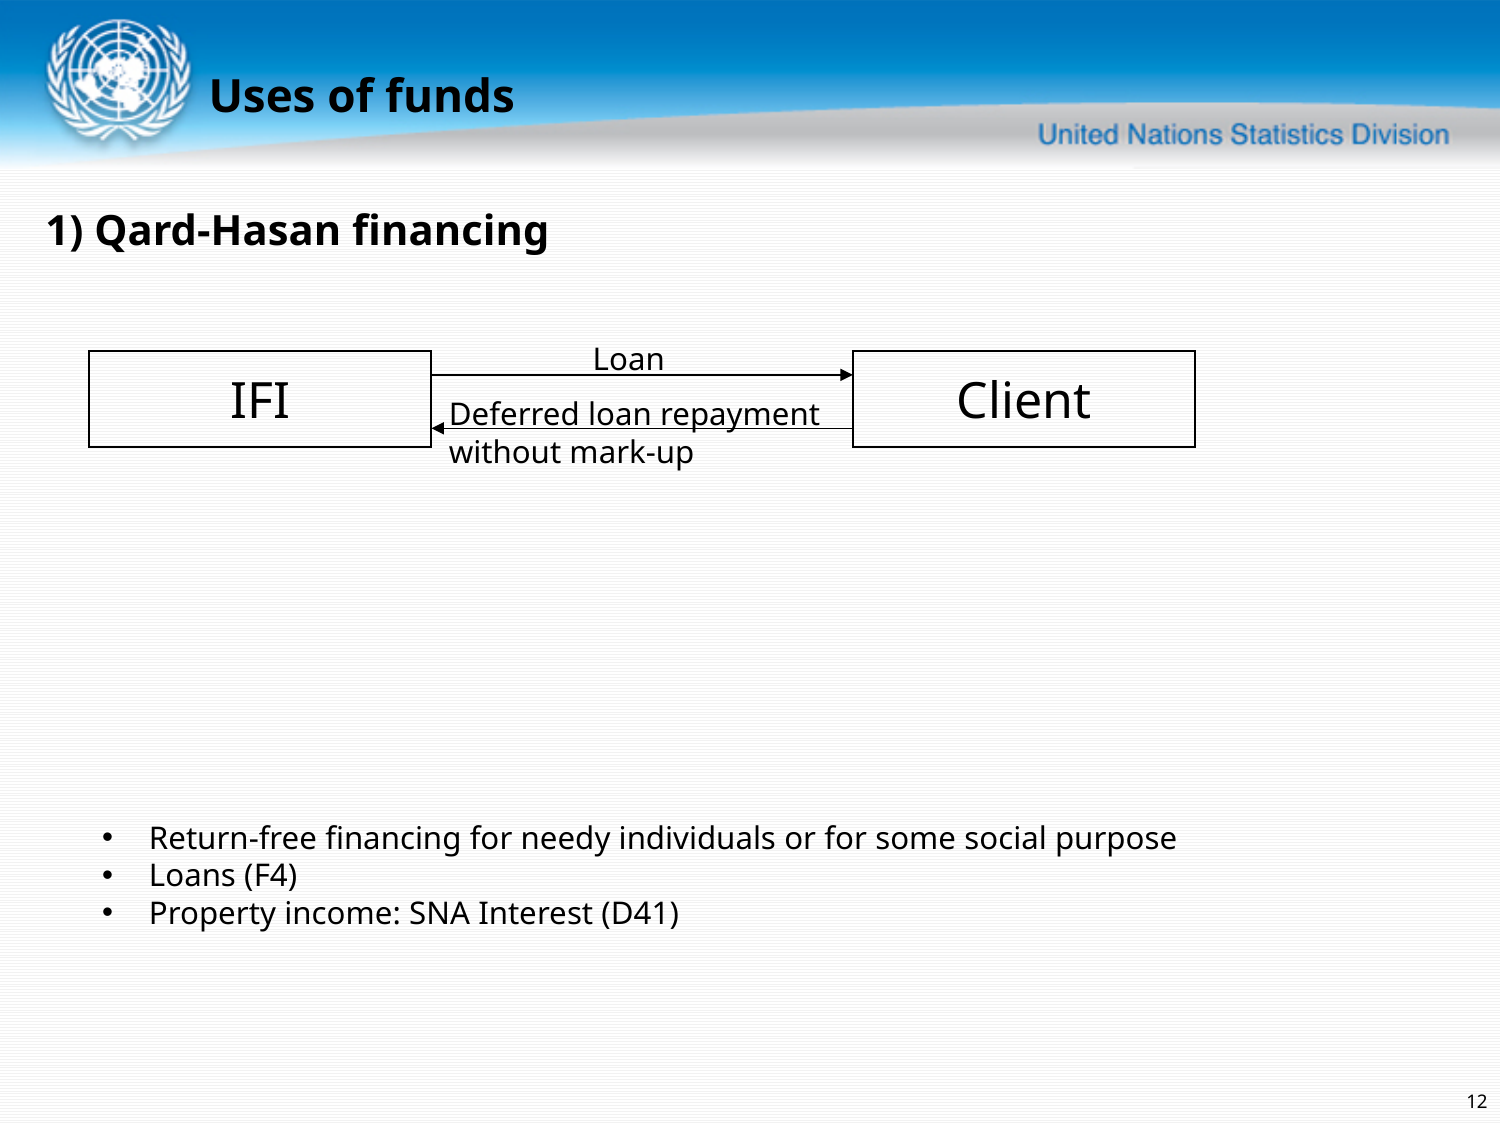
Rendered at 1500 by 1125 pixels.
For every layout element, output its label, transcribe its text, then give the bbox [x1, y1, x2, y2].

text_box Loan [592, 339, 692, 374]
text_box Client [852, 351, 1196, 447]
text_box IFI [89, 351, 432, 447]
text_box 1) Qard-Hasan financing [30, 196, 1373, 262]
slide_number 12 [1152, 1072, 1500, 1125]
picture [0, 0, 1500, 169]
text_box Deferred loan repayment without mark-up [448, 437, 846, 470]
text_box Uses of funds [193, 0, 1500, 130]
text_box Deferred loan repayment without mark-up [448, 394, 846, 427]
text_box Return-free financing for needy individuals or for some social purpose Loans (F4) Property income: SNA Interest (D41) [87, 810, 1326, 976]
